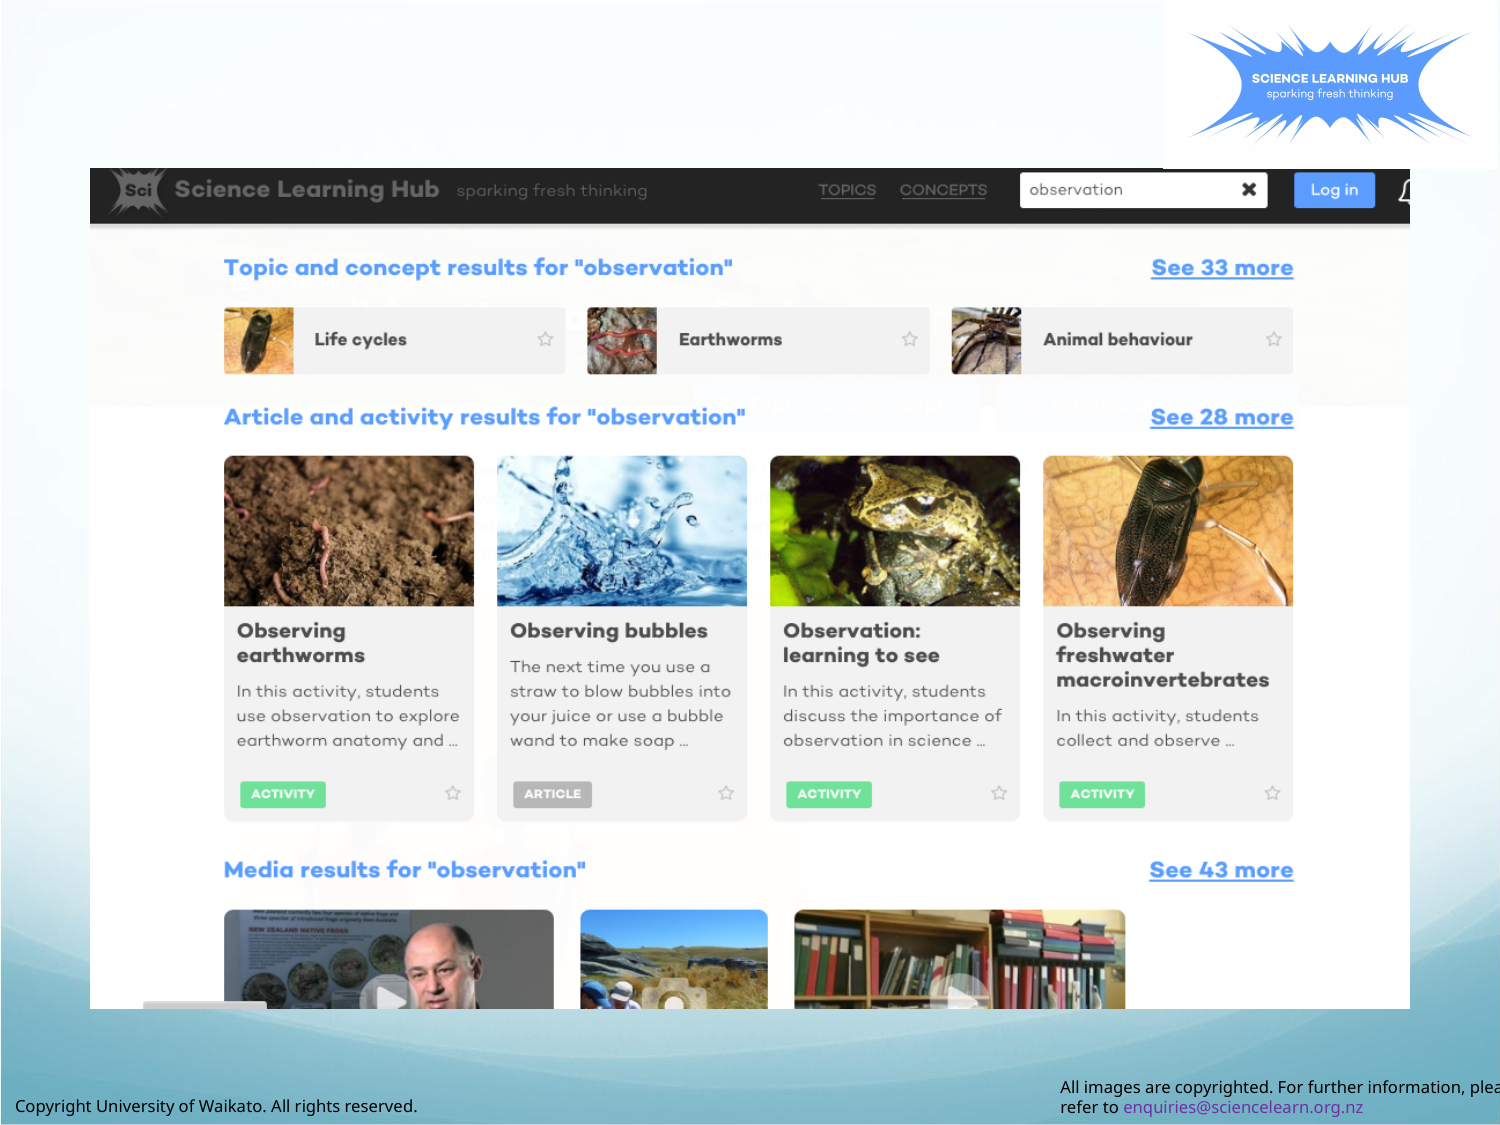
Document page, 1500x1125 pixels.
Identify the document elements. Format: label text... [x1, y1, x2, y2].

text_box Copyright University of Waikato. All rights reserved. [0, 1088, 526, 1124]
picture [0, 0, 1500, 1125]
text_box All images are copyrighted. For further information, please refer to enquiries@sciencelearn.org.nz [1045, 1069, 1500, 1125]
